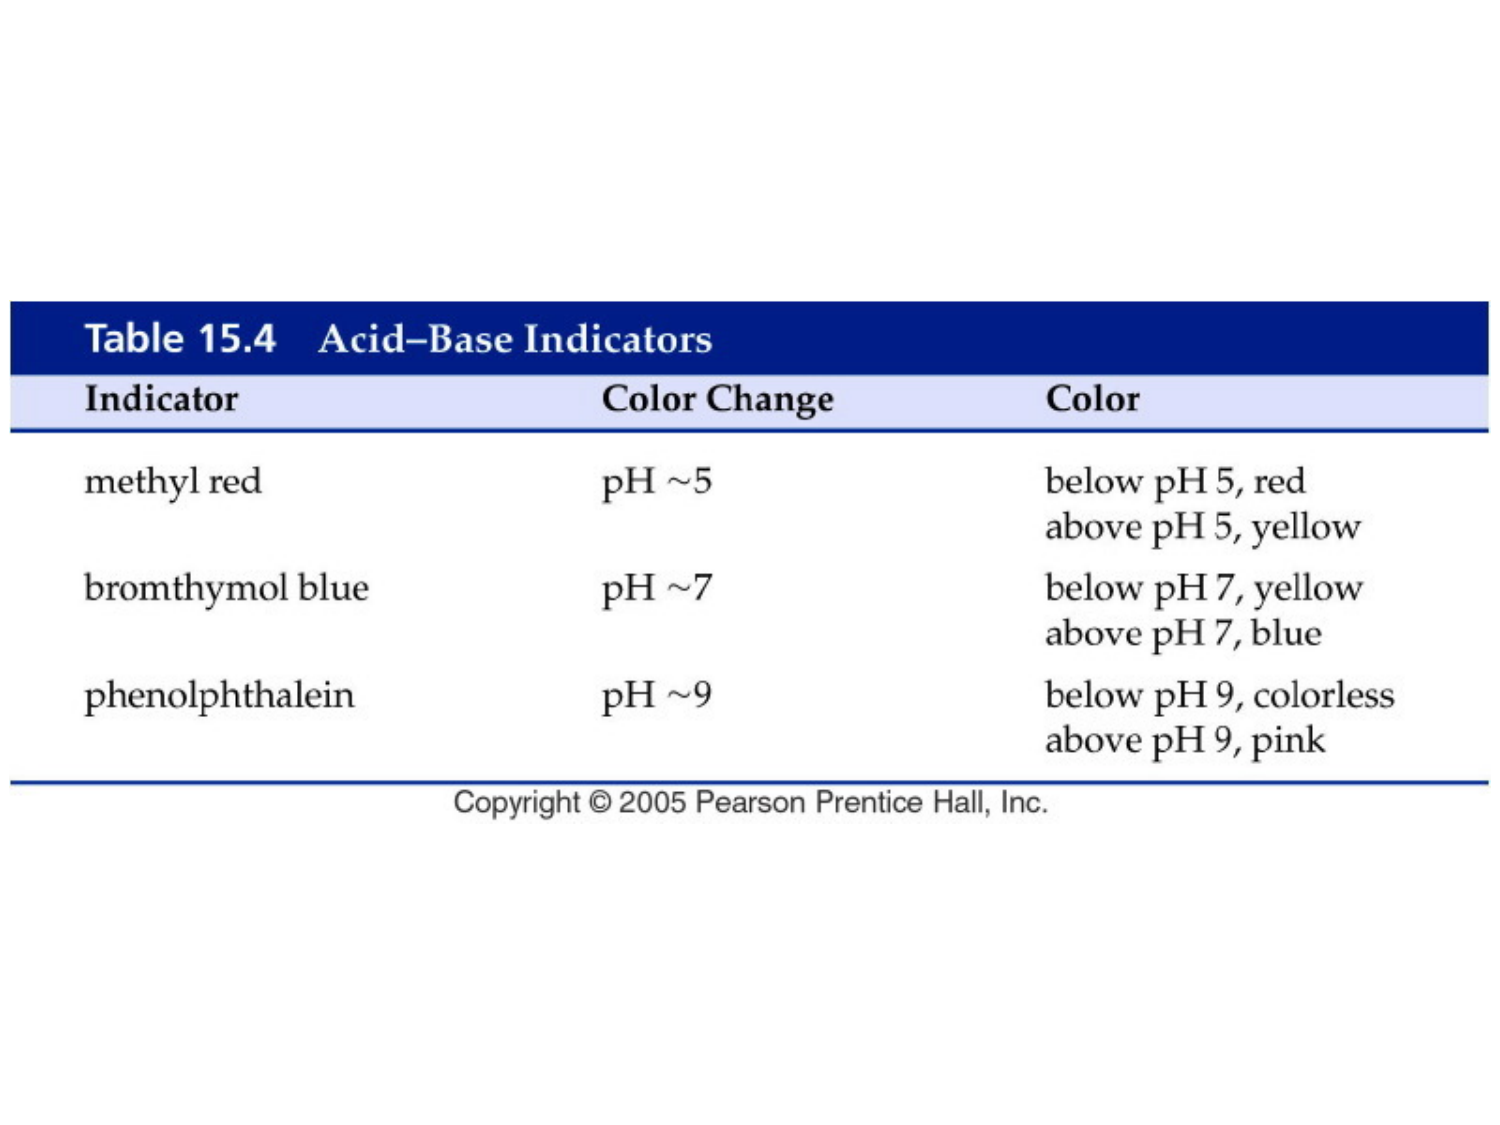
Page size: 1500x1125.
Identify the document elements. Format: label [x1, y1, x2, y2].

picture [9, 300, 1491, 825]
